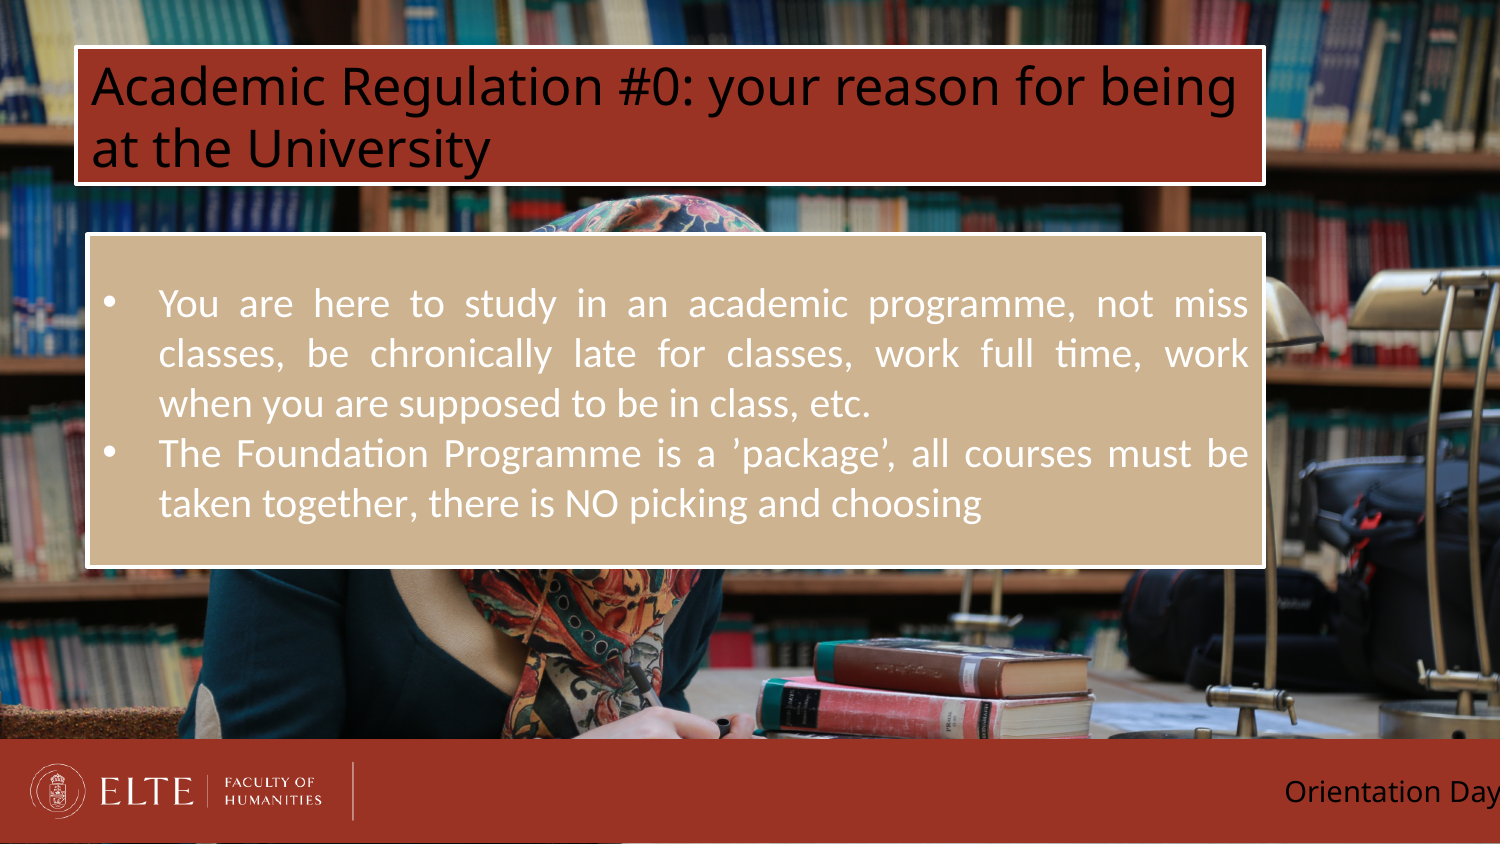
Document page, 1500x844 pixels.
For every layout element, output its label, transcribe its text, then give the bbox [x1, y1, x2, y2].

text_box Academic Regulation #0: your reason for being at the University [74, 45, 1266, 186]
text_box You are here to study in an academic programme, not miss classes, be chronically late for classes, work full time, work when you are supposed to be in class, etc. The Foundation Programme is a ’package’, all courses must be taken together, there is NO picking and choosing [85, 232, 1266, 569]
picture [0, 0, 1500, 844]
